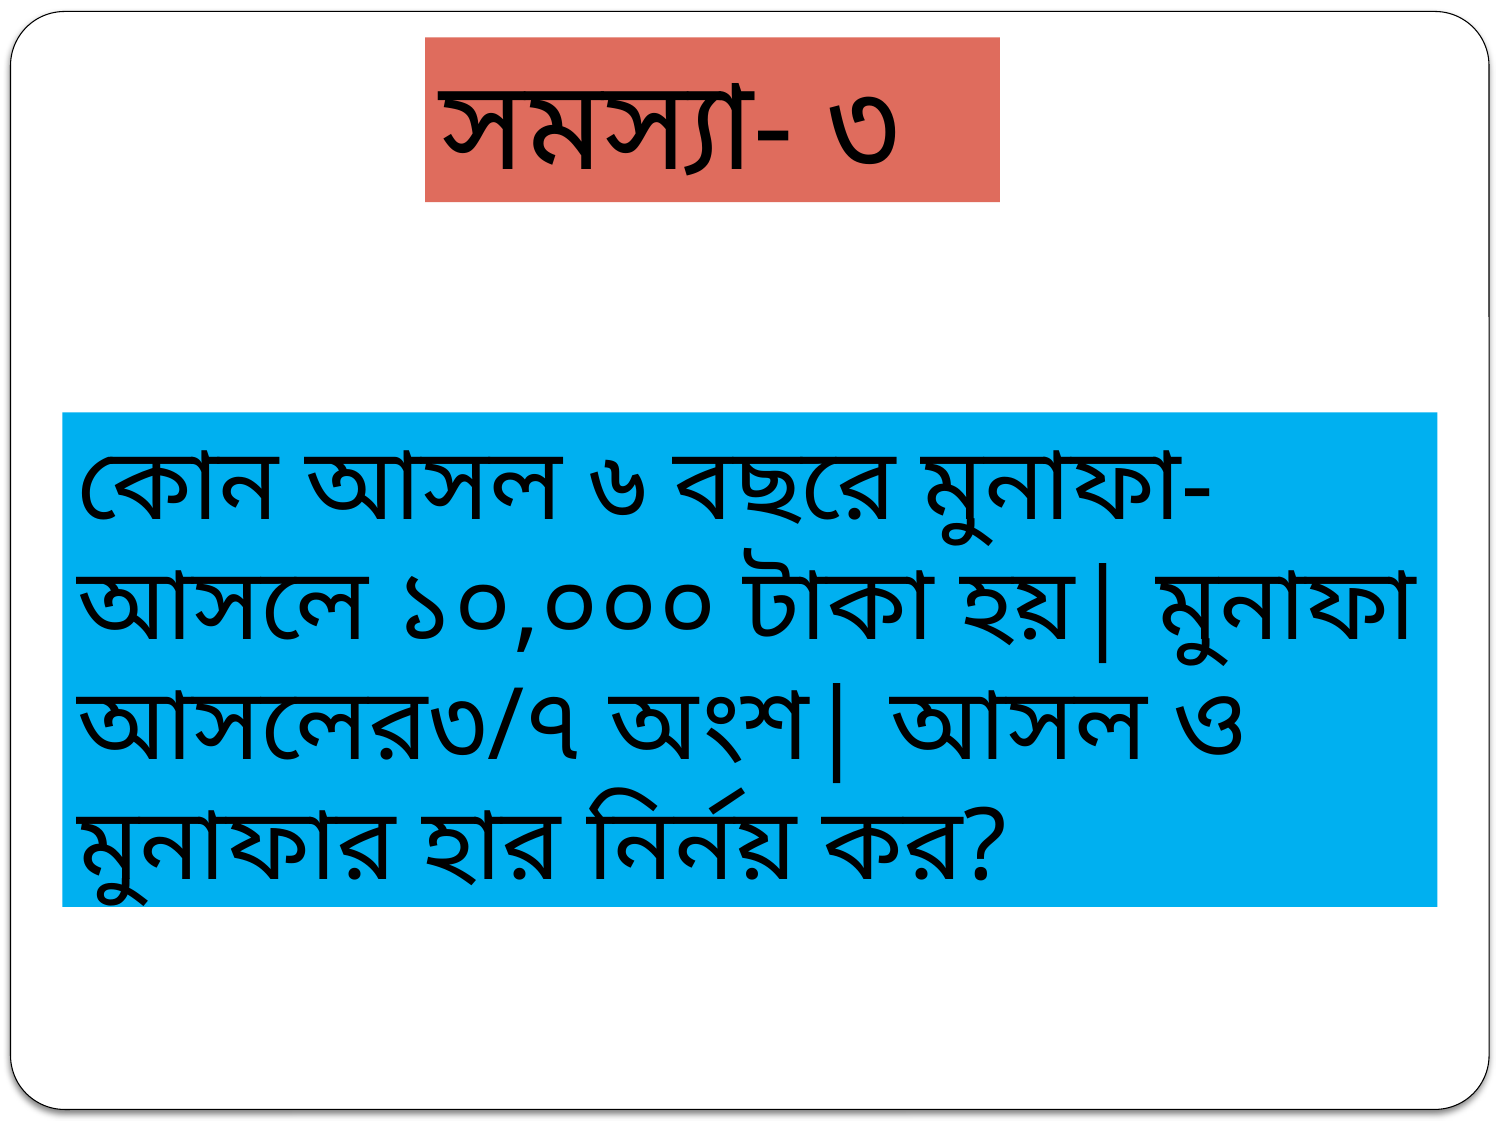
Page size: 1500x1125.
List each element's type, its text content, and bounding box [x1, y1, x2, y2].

text_box কোন আসল ৬ বছরে মুনাফা-আসলে ১০,০০০ টাকা হয়| মুনাফা আসলের৩/৭ অংশ| আসল ও মুনাফার হার নির্নয় কর? [62, 412, 1438, 907]
text_box সমস্যা- ৩ [425, 37, 1000, 203]
